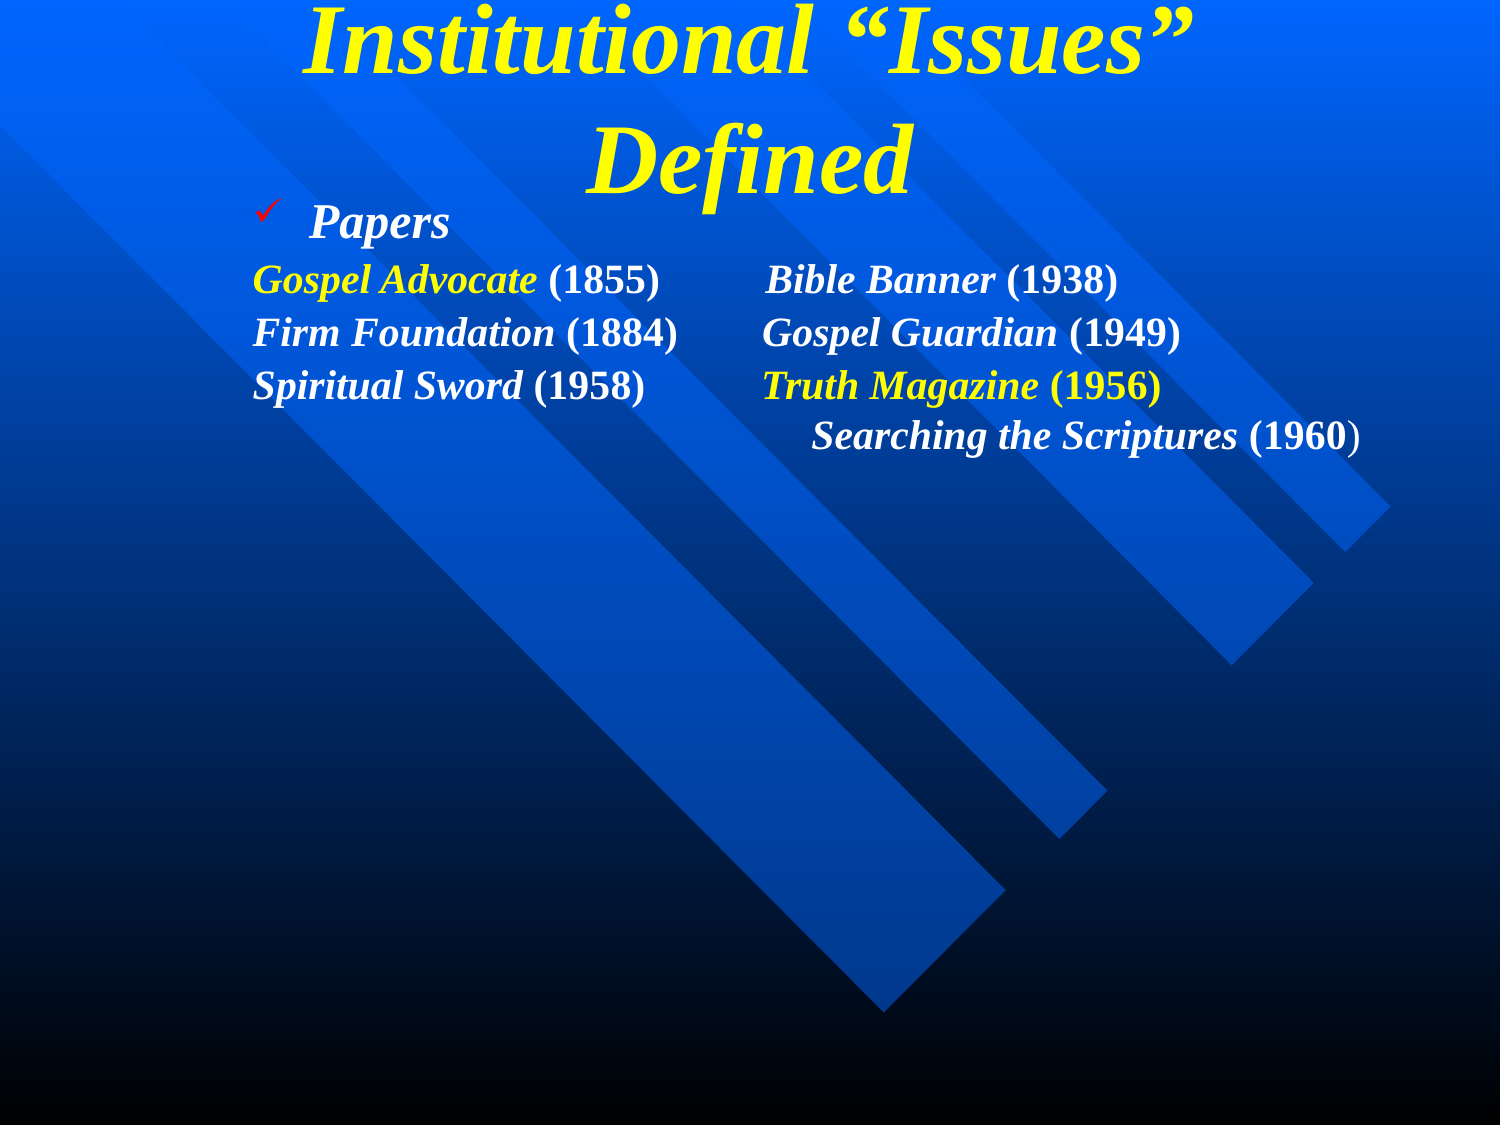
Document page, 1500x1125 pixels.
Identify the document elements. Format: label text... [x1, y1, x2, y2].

title Institutional “Issues” Defined [112, 0, 1388, 188]
list Papers Gospel Advocate (1855) Bible Banner (1938) Firm Foundation (1884) Gospel Guardian (1949) Spiritual Sword (1958) Truth Magazine (1956) Searching the Scriptures (1960) [237, 187, 1388, 863]
